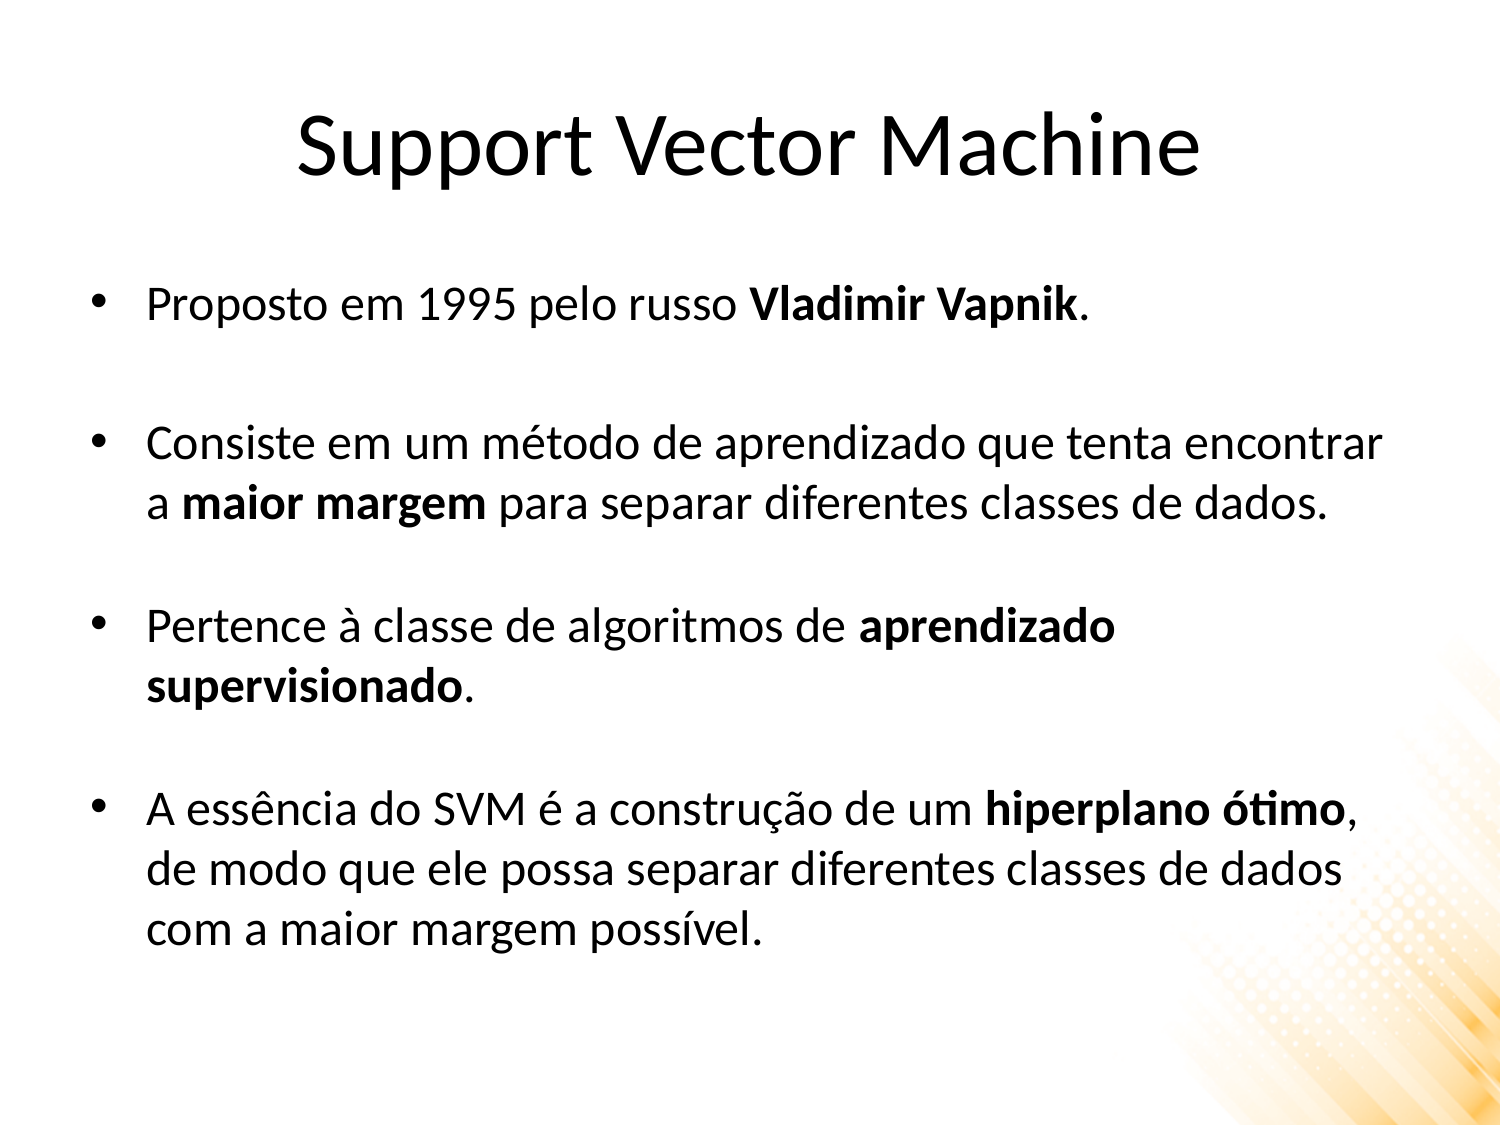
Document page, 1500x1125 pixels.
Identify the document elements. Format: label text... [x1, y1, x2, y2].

picture [1112, 633, 1500, 1125]
list Proposto em 1995 pelo russo Vladimir Vapnik. Consiste em um método de aprendizado que tenta encontrar a maior margem para separar diferentes classes de dados. Pertence à classe de algoritmos de aprendizado supervisionado. A essência do SVM é a construção de um hiperplano ótimo, de modo que ele possa separar diferentes classes de dados com a maior margem possível. [75, 262, 1425, 1005]
title Support Vector Machine [75, 45, 1425, 233]
